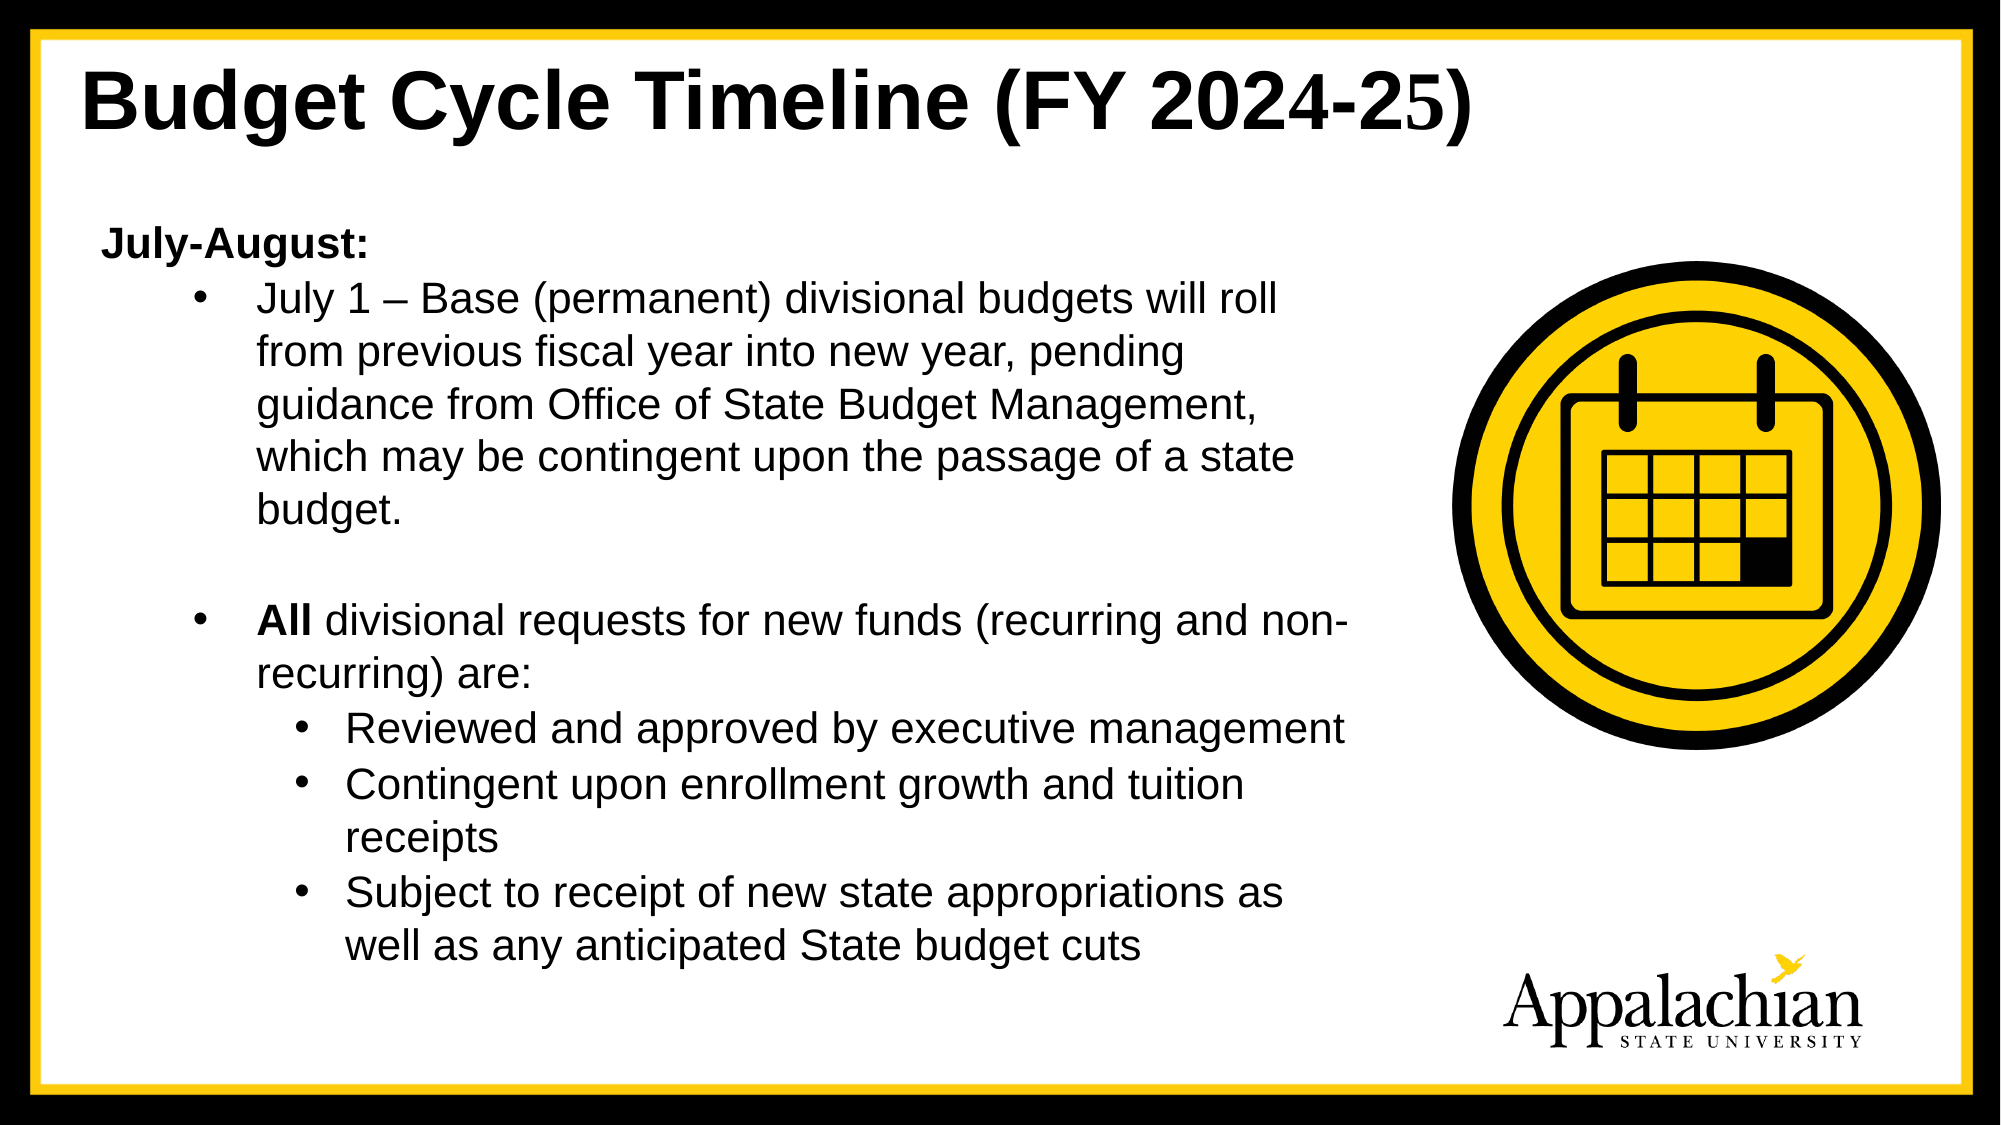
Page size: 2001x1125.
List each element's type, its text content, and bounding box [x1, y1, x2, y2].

list July-August: July 1 – Base (permanent) divisional budgets will roll from previous fiscal year into new year, pending guidance from Office of State Budget Management, which may be contingent upon the passage of a state budget. All divisional requests for new funds (recurring and non-recurring) are: Reviewed and approved by executive management Contingent upon enrollment growth and tuition receipts Subject to receipt of new state appropriations as well as any anticipated State budget cuts [76, 206, 1373, 1018]
picture [0, 0, 2001, 1125]
text_box Budget Cycle Timeline (FY 2024-25) [65, 35, 2000, 158]
